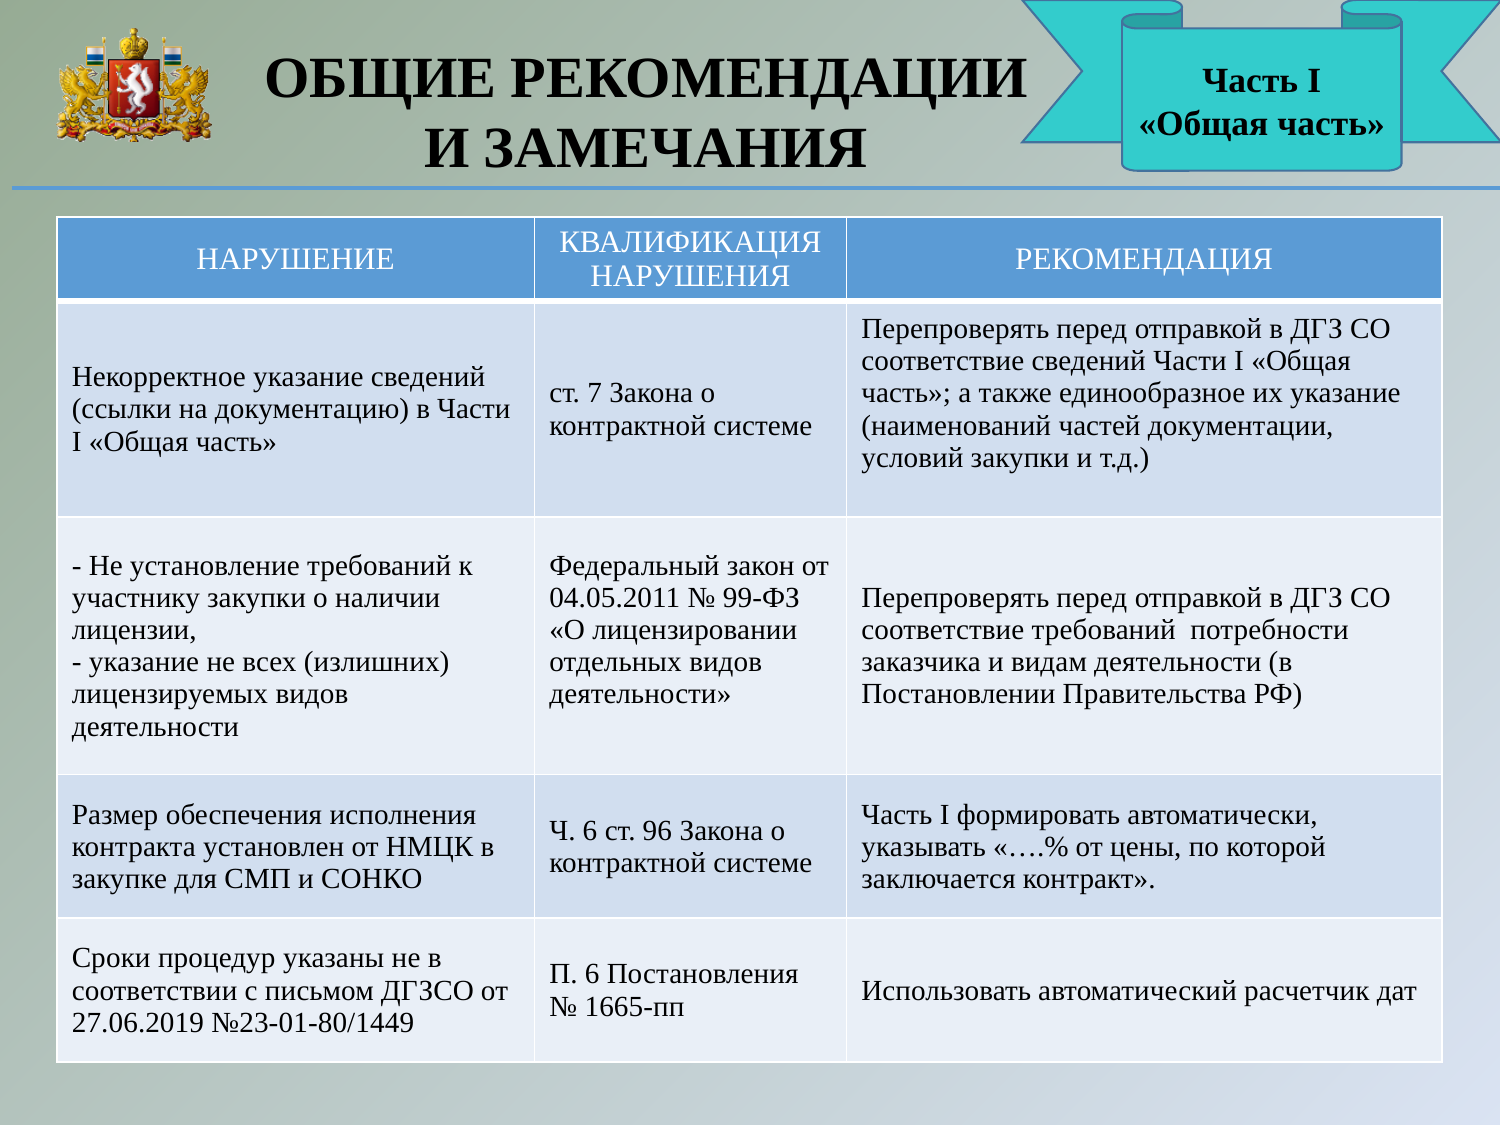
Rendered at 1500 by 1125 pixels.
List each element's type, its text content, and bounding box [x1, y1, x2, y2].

table_cell Сроки процедур указаны не в соответствии с письмом ДГЗСО от 27.06.2019 №23-01-80/1449 [58, 919, 534, 1061]
table_header РЕКОМЕНДАЦИЯ [847, 218, 1441, 298]
table_cell - Не установление требований к участнику закупки о наличии лицензии, - указание не всех (излишних) лицензируемых видов деятельности [58, 518, 534, 774]
table_cell Перепроверять перед отправкой в ДГЗ СО соответствие требований потребности заказчика и видам деятельности (в Постановлении Правительства РФ) [847, 518, 1441, 774]
text_box ОБЩИЕ РЕКОМЕНДАЦИИ И ЗАМЕЧАНИЯ [225, 31, 1068, 187]
table_cell Федеральный закон от 04.05.2011 № 99-ФЗ «О лицензировании отдельных видов деятельности» [535, 518, 846, 774]
text_box Часть I «Общая часть» [1020, 0, 1500, 172]
table_cell Использовать автоматический расчетчик дат [847, 919, 1441, 1061]
table_cell Ч. 6 ст. 96 Закона о контрактной системе [535, 775, 846, 917]
table_cell Размер обеспечения исполнения контракта установлен от НМЦК в закупке для СМП и СОНКО [58, 775, 534, 917]
table_cell ст. 7 Закона о контрактной системе [535, 304, 846, 516]
table_header КВАЛИФИКАЦИЯ НАРУШЕНИЯ [535, 218, 846, 298]
picture [56, 28, 212, 142]
table_cell П. 6 Постановления № 1665-пп [535, 919, 846, 1061]
table_cell Часть I формировать автоматически, указывать «….% от цены, по которой заключается контракт». [847, 775, 1441, 917]
table_cell Некорректное указание сведений (ссылки на документацию) в Части I «Общая часть» [58, 304, 534, 516]
table_header НАРУШЕНИЕ [58, 218, 534, 298]
table_cell Перепроверять перед отправкой в ДГЗ СО соответствие сведений Части I «Общая часть»; а также единообразное их указание (наименований частей документации, условий закупки и т.д.) [847, 304, 1441, 516]
